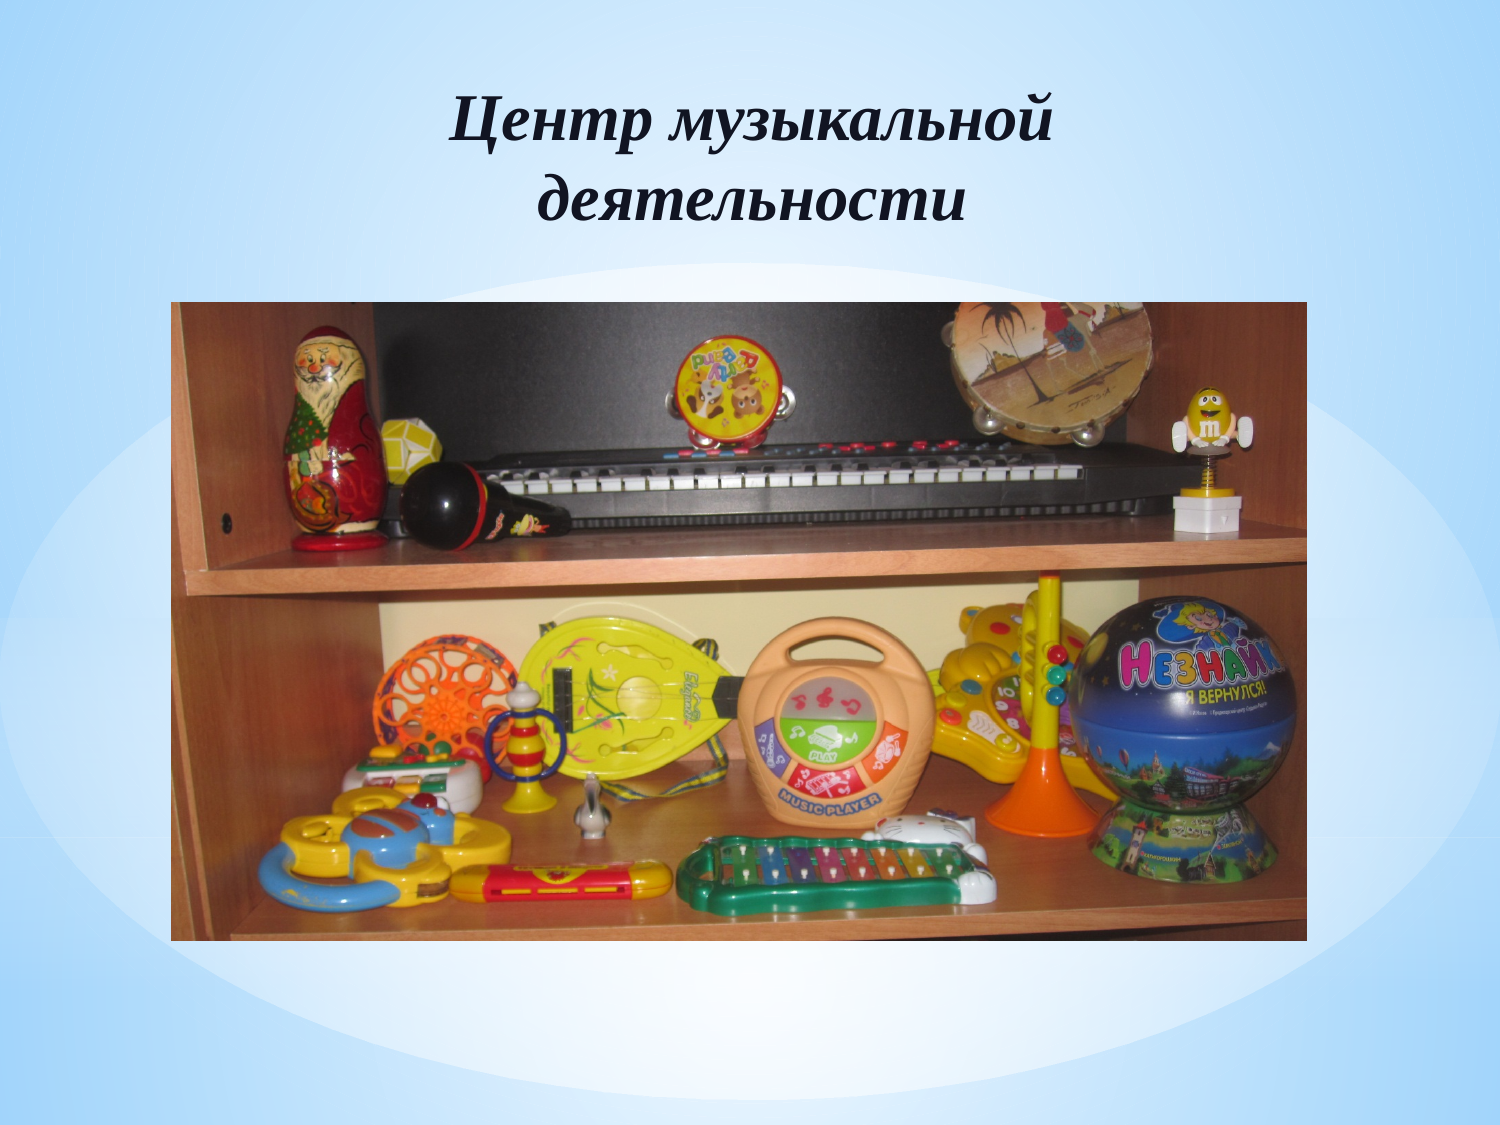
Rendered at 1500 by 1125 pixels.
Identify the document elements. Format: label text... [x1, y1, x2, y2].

title Центр музыкальной деятельности [218, 66, 1287, 254]
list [170, 302, 1307, 941]
